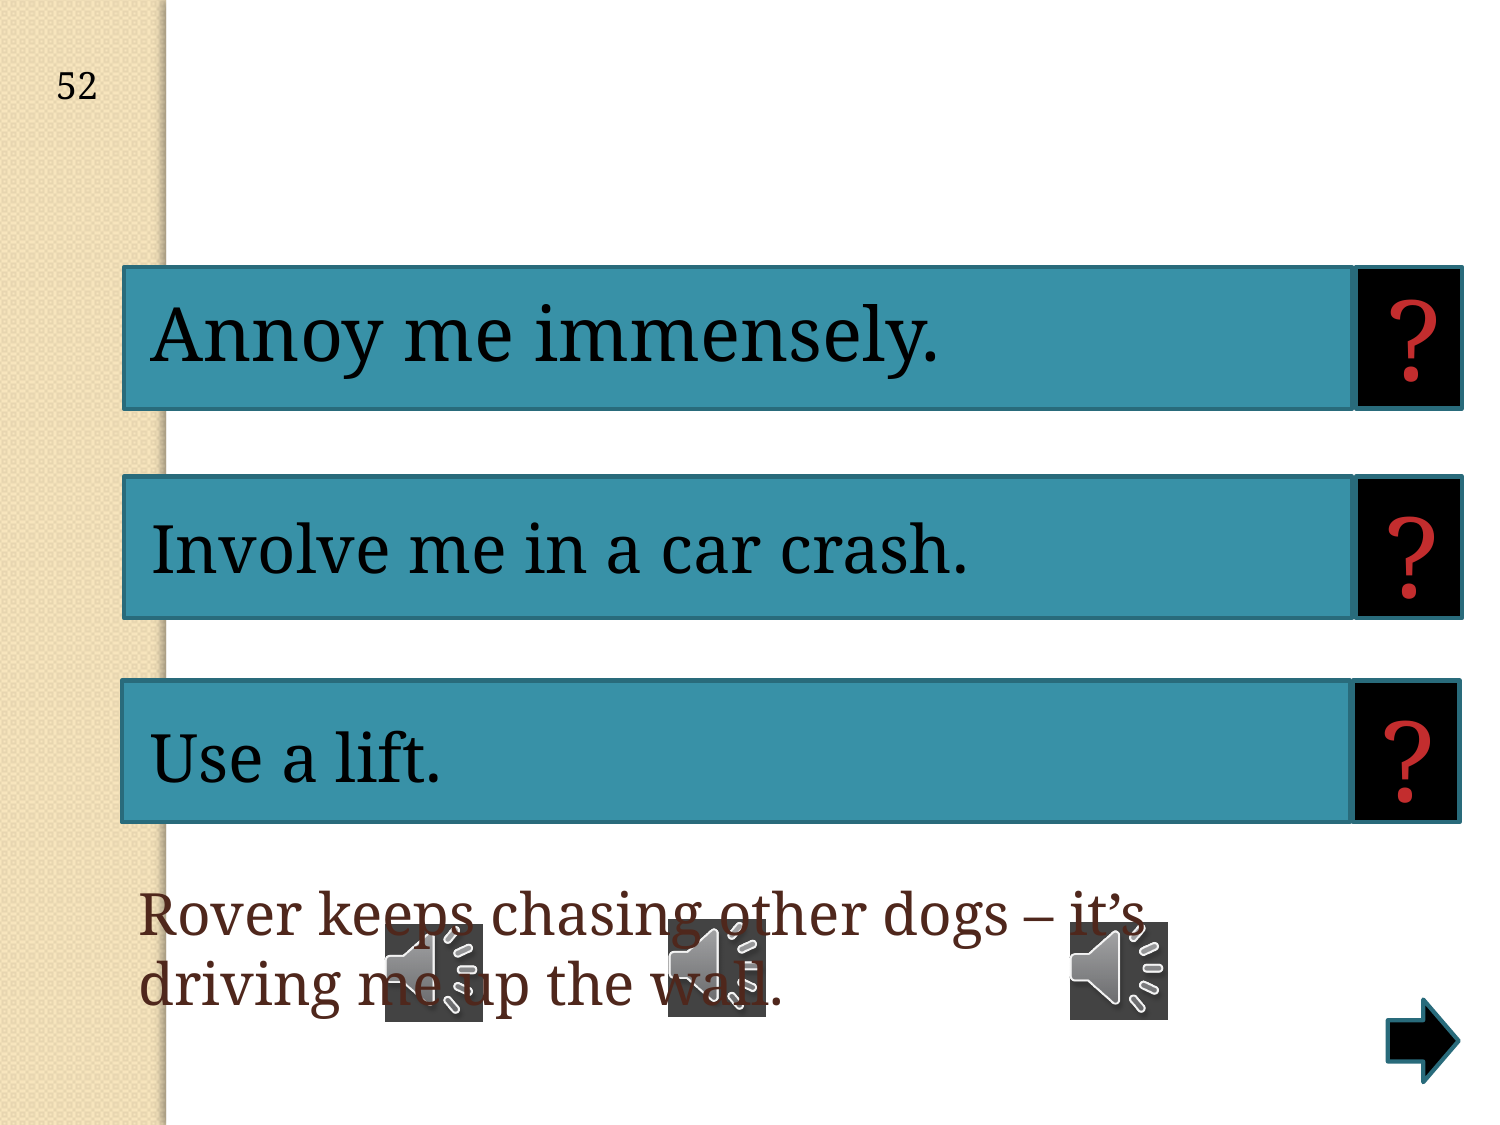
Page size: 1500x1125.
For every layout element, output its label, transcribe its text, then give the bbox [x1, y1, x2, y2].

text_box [1355, 261, 1463, 414]
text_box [1355, 476, 1463, 631]
picture [1068, 920, 1170, 1022]
text_box Involve me in a car crash. [136, 499, 1342, 595]
text_box 52 [41, 54, 122, 115]
text_box Use a lift. [135, 708, 1329, 804]
picture [667, 918, 768, 1019]
text_box [122, 265, 1348, 411]
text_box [1353, 680, 1460, 835]
picture [383, 922, 484, 1024]
text_box [1385, 997, 1461, 1085]
text_box [122, 474, 1351, 620]
text_box Annoy me immensely. [135, 278, 1341, 384]
text_box Rover keeps chasing other dogs – it’s driving me up the wall. [123, 869, 1341, 1025]
text_box [120, 678, 1349, 824]
